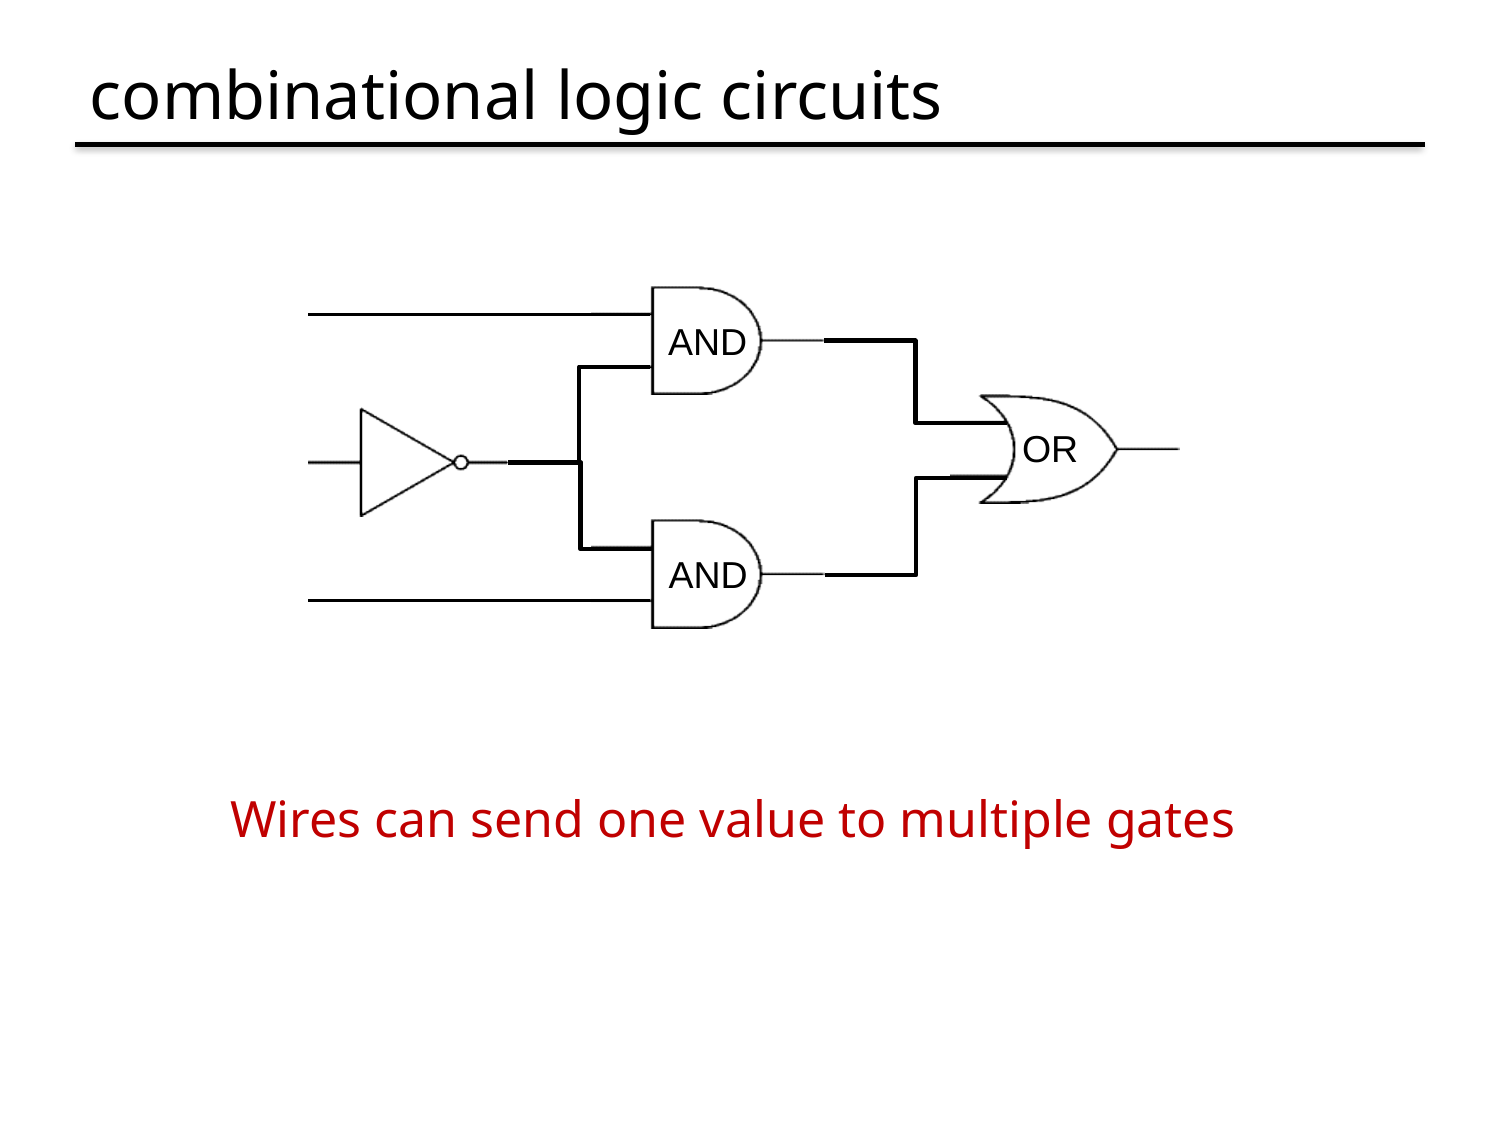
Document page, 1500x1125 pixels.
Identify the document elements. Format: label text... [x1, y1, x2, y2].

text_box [308, 285, 1180, 630]
title combinational logic circuits [75, 45, 1425, 145]
text_box Wires can send one value to multiple gates [215, 779, 1251, 855]
